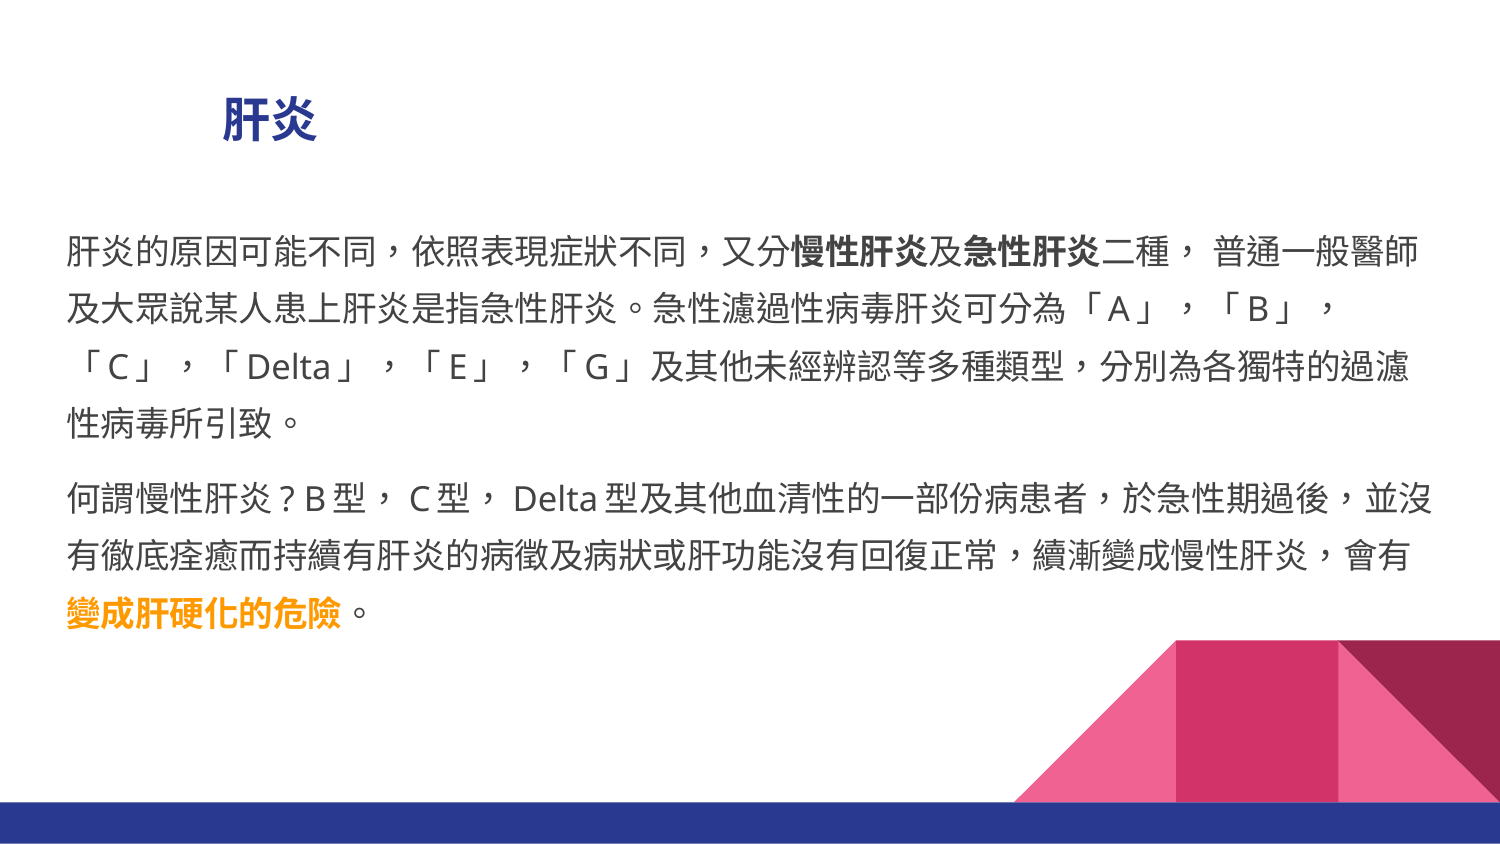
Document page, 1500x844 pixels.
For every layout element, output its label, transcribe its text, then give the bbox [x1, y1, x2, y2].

title 肝炎 [207, 67, 654, 167]
list 肝炎的原因可能不同，依照表現症狀不同，又分慢性肝炎及急性肝炎二種， 普通一般醫師及大眾說某人患上肝炎是指急性肝炎。急性濾過性病毒肝炎可分為「A」，「B」，「C」，「Delta」，「E」，「G」及其他未經辨認等多種類型，分別為各獨特的過濾性病毒所引致。 何謂慢性肝炎? B型，C型，Delta型及其他血清性的一部份病患者，於急性期過後，並沒有徹底痊癒而持續有肝炎的病徵及病狀或肝功能沒有回復正常，續漸變成慢性肝炎，會有變成肝硬化的危險。 [51, 201, 1449, 654]
